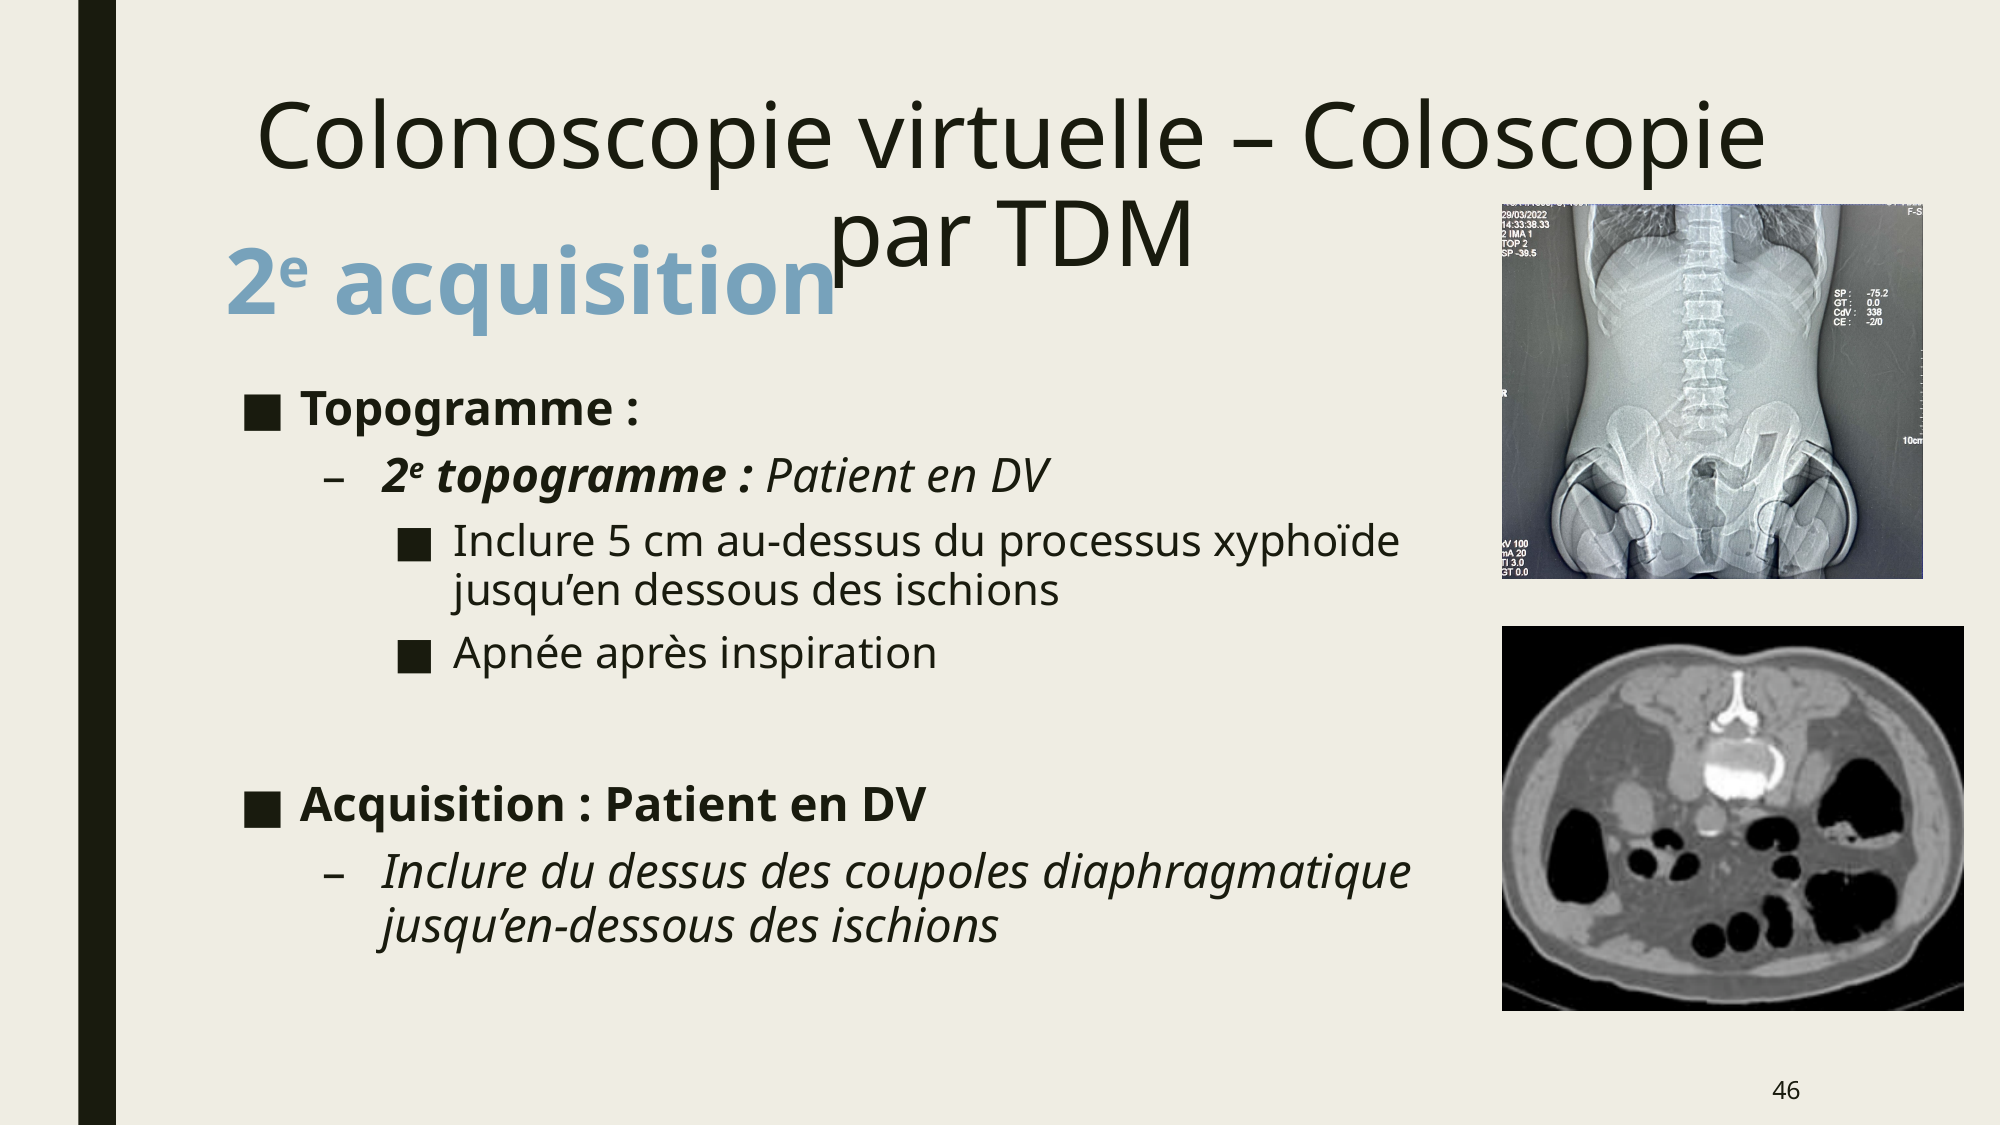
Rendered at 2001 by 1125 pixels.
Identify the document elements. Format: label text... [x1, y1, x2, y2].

title Colonoscopie virtuelle – Coloscopie par TDM [225, 83, 1800, 327]
list Topogramme : 2e topogramme : Patient en DV Inclure 5 cm au-dessus du processus xyphoïde jusqu’en dessous des ischions Apnée après inspiration Acquisition : Patient en DV Inclure du dessus des coupoles diaphragmatique jusqu’en-dessous des ischions [225, 375, 1503, 963]
picture [1502, 626, 1964, 1011]
picture [1502, 204, 1923, 579]
text_box 2e acquisition [210, 215, 856, 341]
slide_number 46 [1553, 1058, 1816, 1125]
